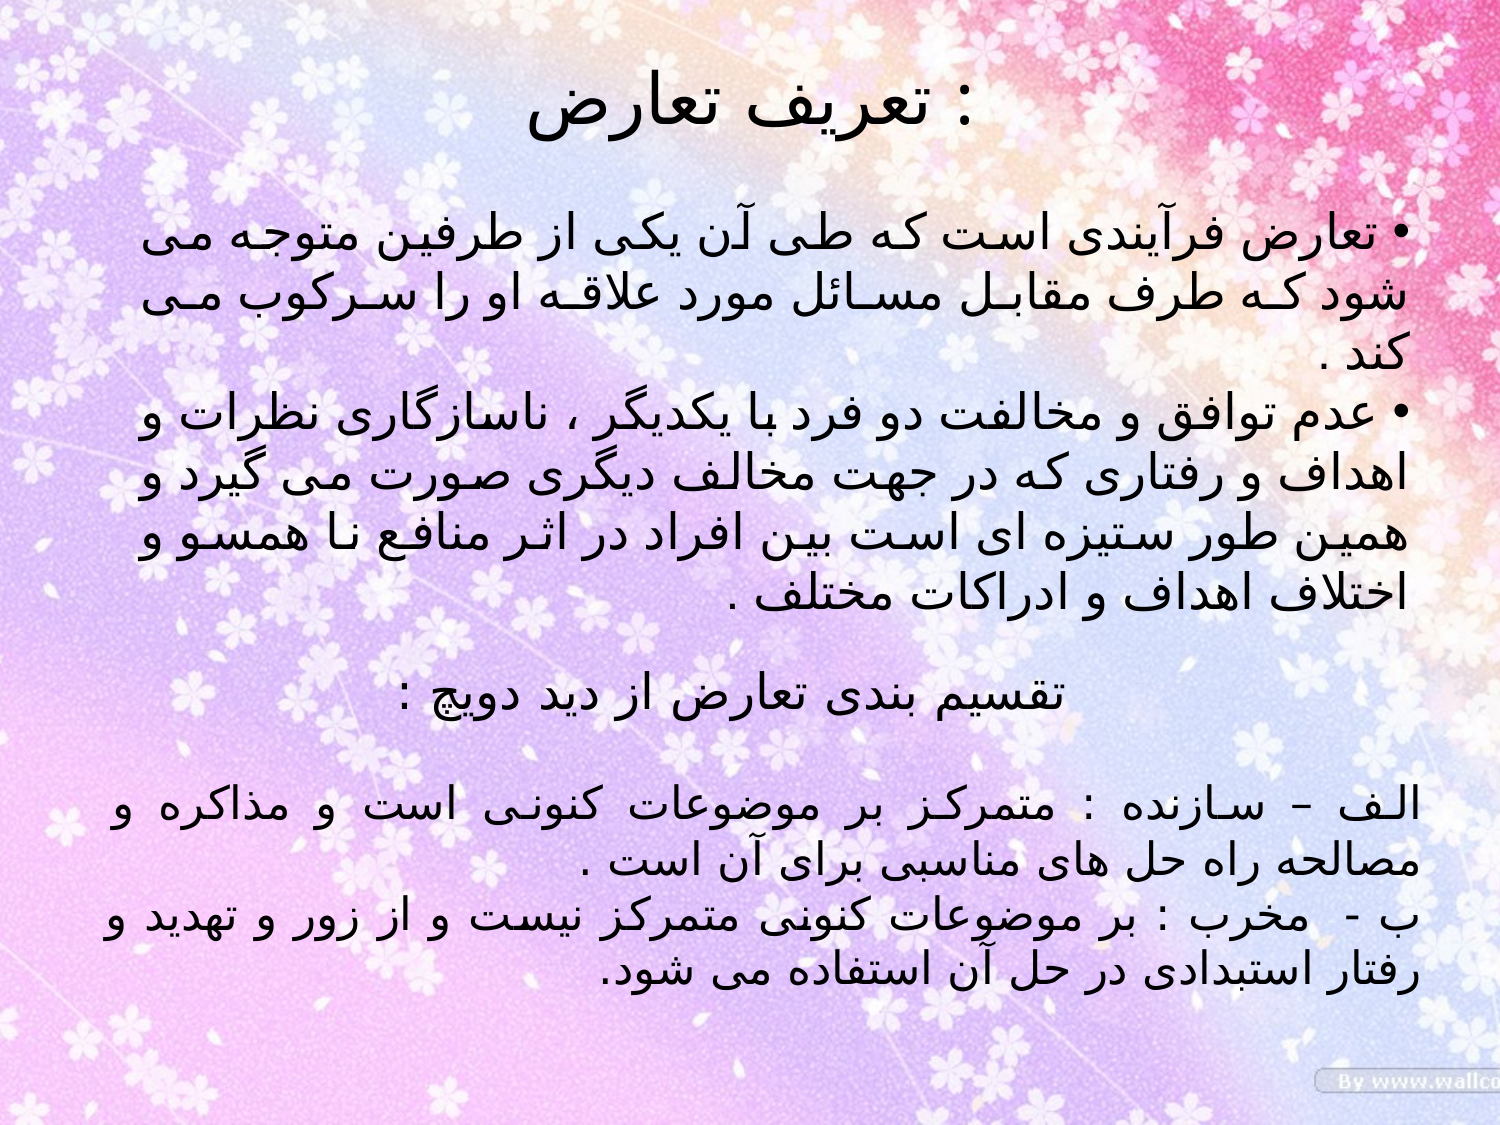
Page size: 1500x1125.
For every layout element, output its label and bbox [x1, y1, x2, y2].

list [0, 0, 1500, 1125]
